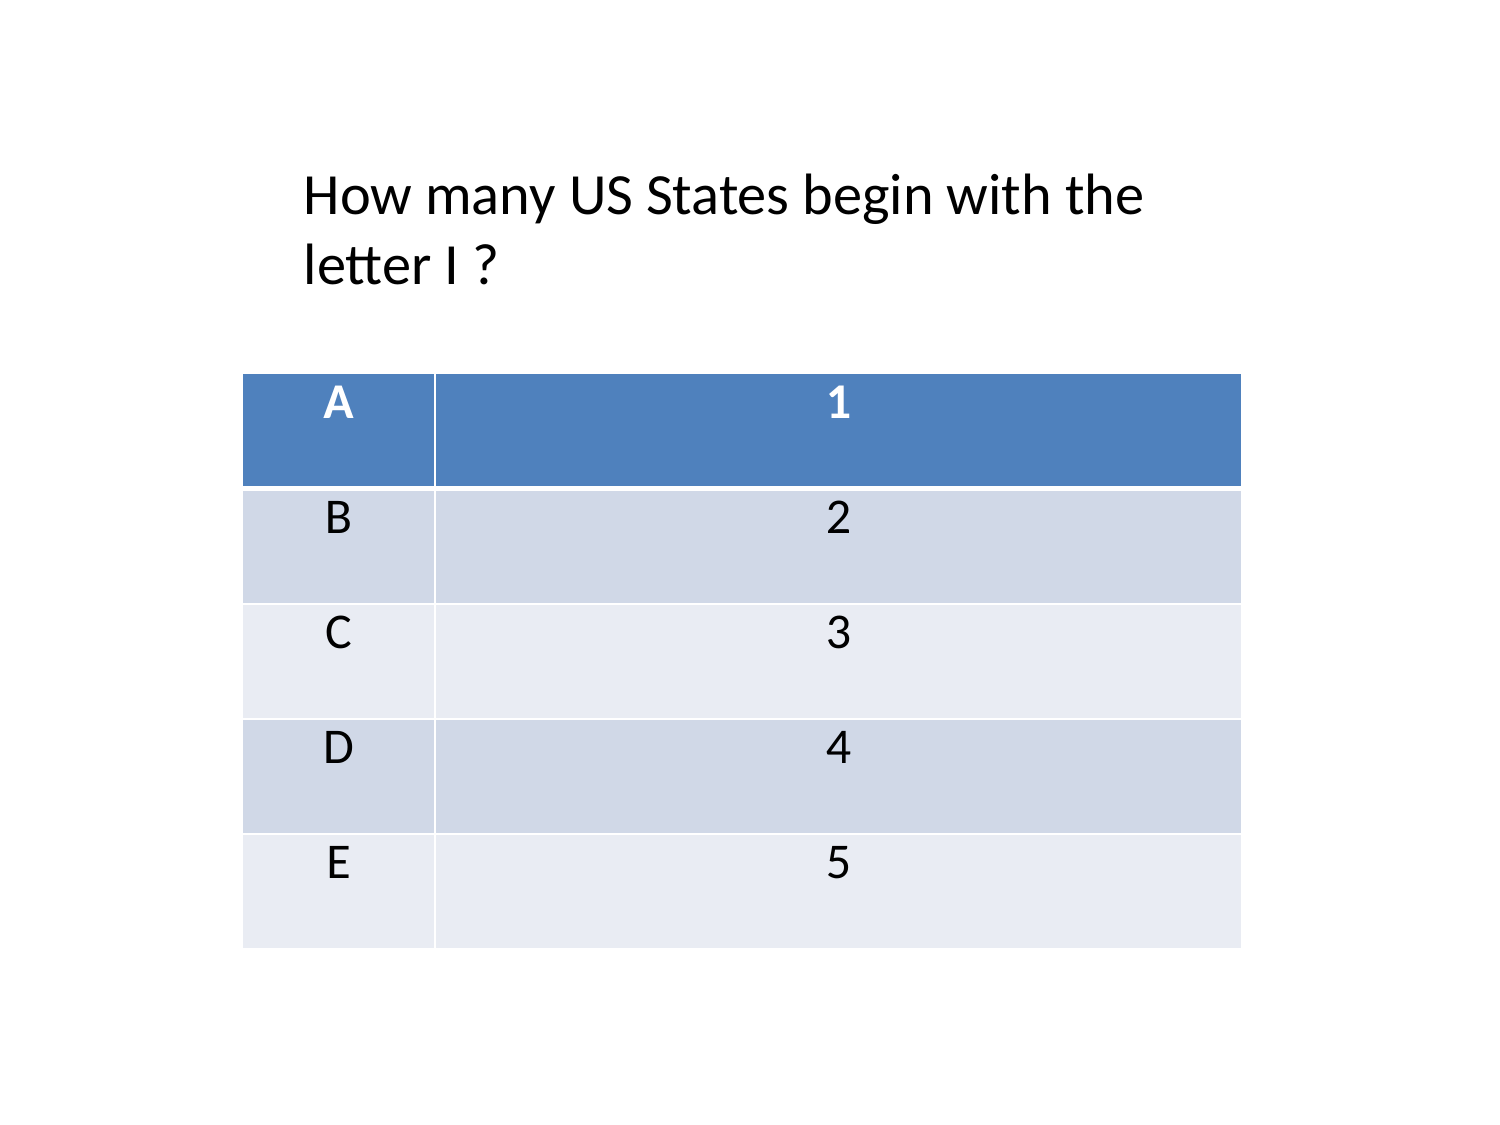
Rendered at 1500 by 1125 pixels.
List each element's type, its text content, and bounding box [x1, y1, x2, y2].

table_cell 4 [436, 720, 1241, 833]
table_cell C [243, 605, 434, 718]
table_header 1 [436, 374, 1241, 486]
table_cell 5 [436, 835, 1241, 948]
table_cell 2 [436, 491, 1241, 603]
table_cell B [243, 491, 434, 603]
table_header A [243, 374, 434, 486]
table_cell D [243, 720, 434, 833]
table_cell 3 [436, 605, 1241, 718]
table_cell E [243, 835, 434, 948]
text_box How many US States begin with the letter I ? [289, 148, 1211, 304]
